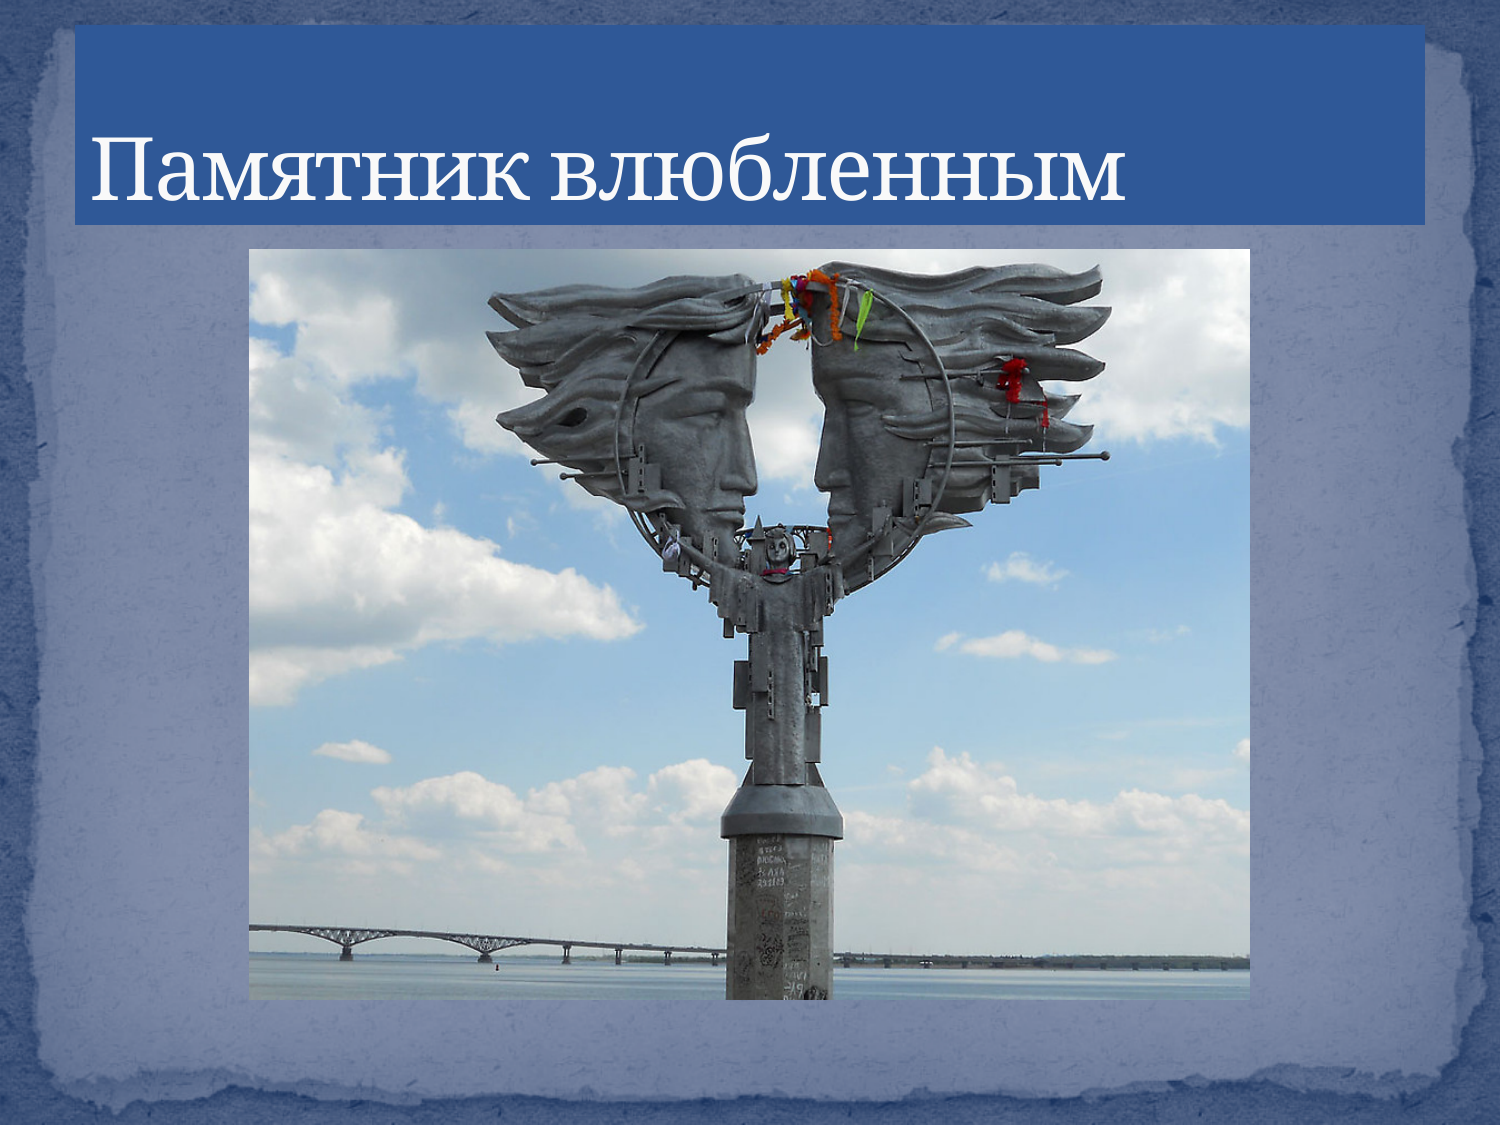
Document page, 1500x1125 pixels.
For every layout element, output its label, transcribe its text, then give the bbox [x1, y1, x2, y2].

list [252, 252, 1249, 997]
title Памятник влюбленным [74, 24, 1425, 225]
